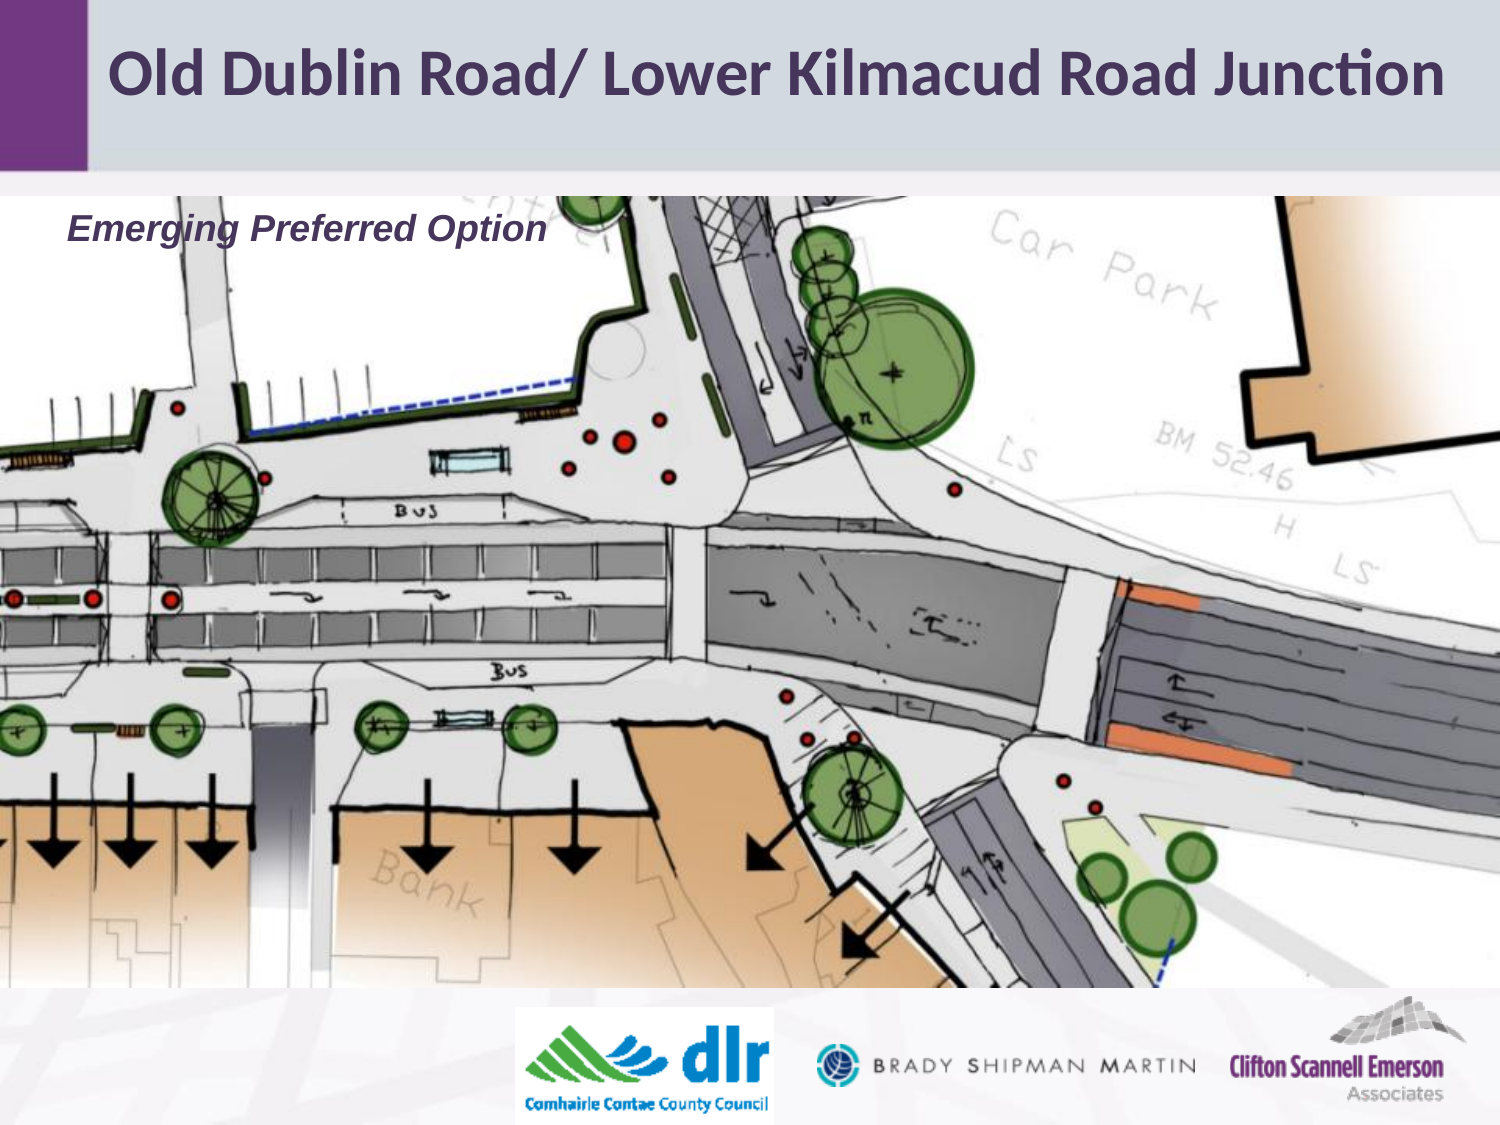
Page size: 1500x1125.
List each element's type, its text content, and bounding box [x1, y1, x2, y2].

title Old Dublin Road/ Lower Kilmacud Road Junction [93, 23, 1477, 114]
picture [0, 0, 1500, 1125]
